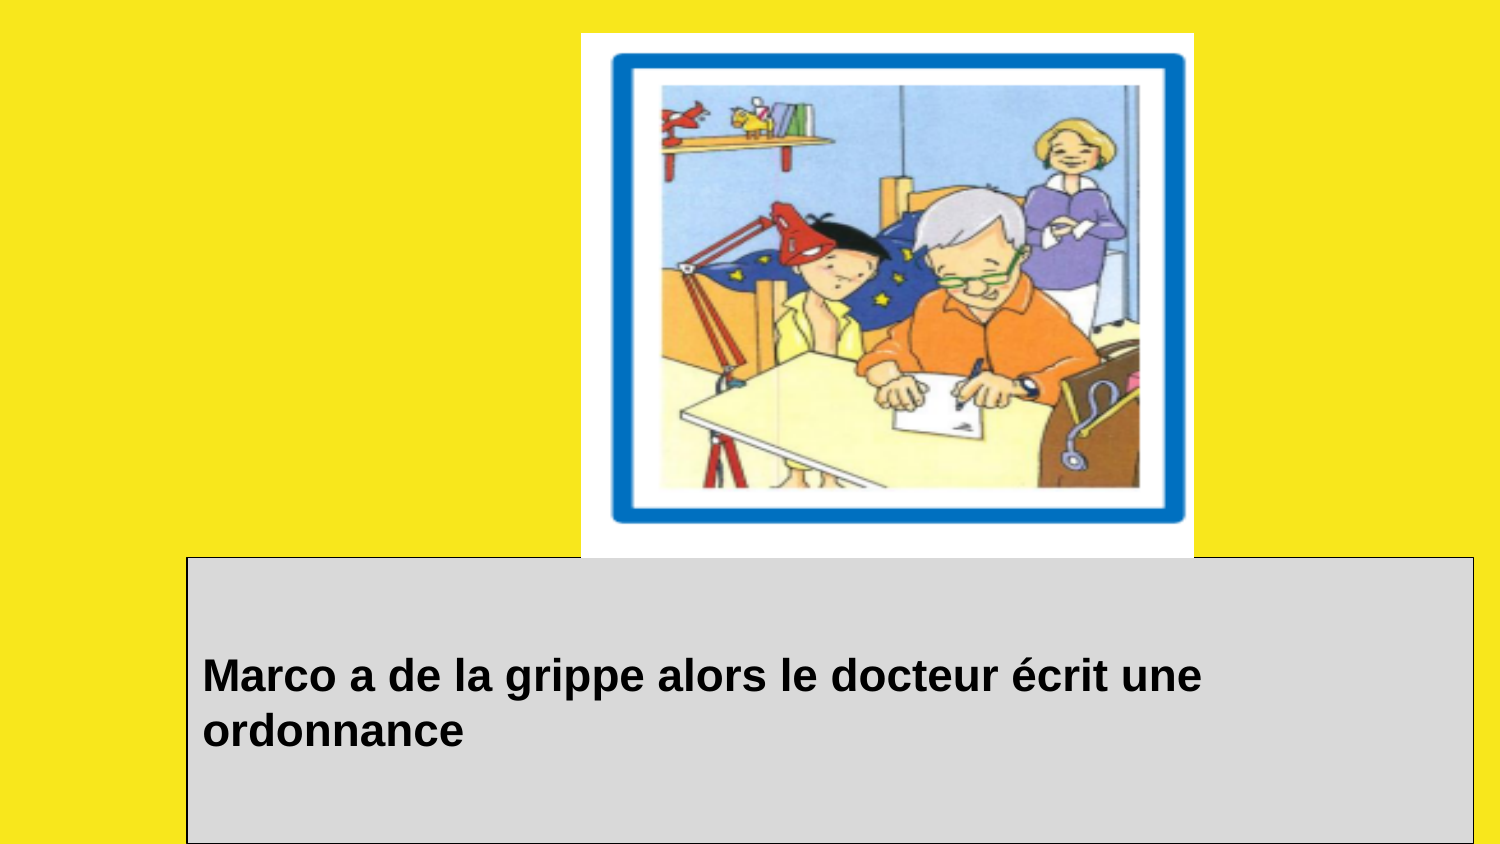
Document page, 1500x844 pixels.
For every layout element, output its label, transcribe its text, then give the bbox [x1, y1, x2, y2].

picture [581, 32, 1195, 558]
text_box Marco a de la grippe alors le docteur écrit une ordonnance [187, 557, 1474, 844]
